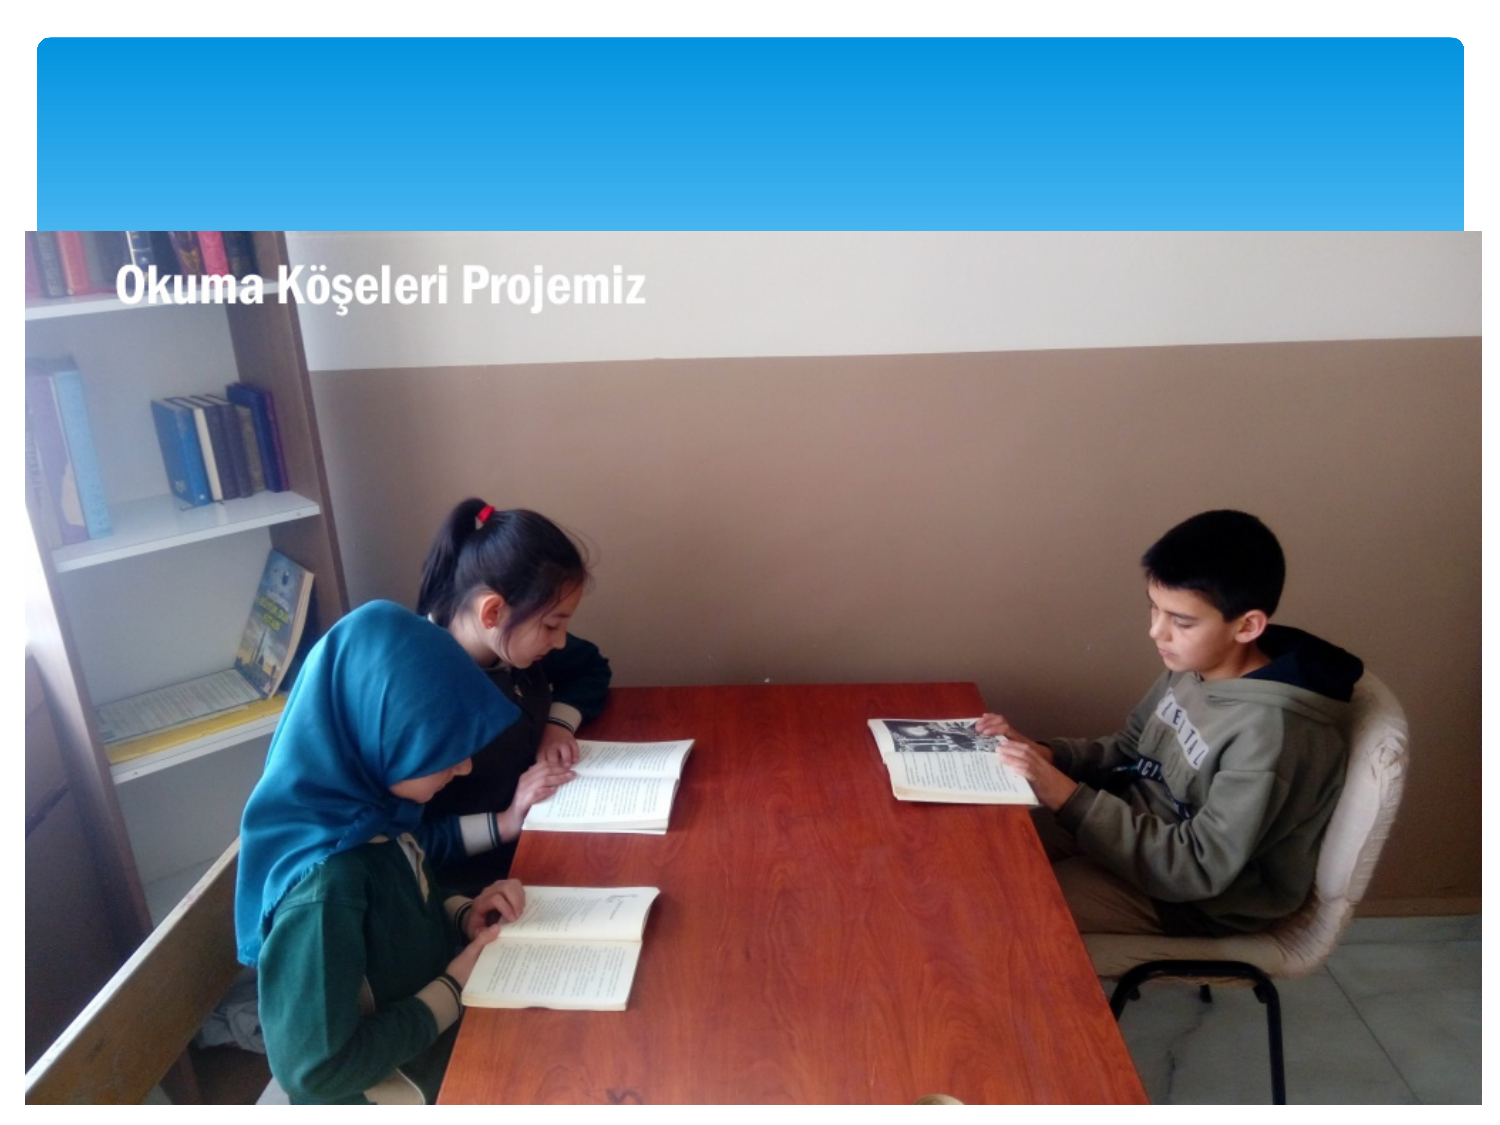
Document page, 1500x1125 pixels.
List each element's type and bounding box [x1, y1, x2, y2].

list [24, 231, 1482, 1106]
